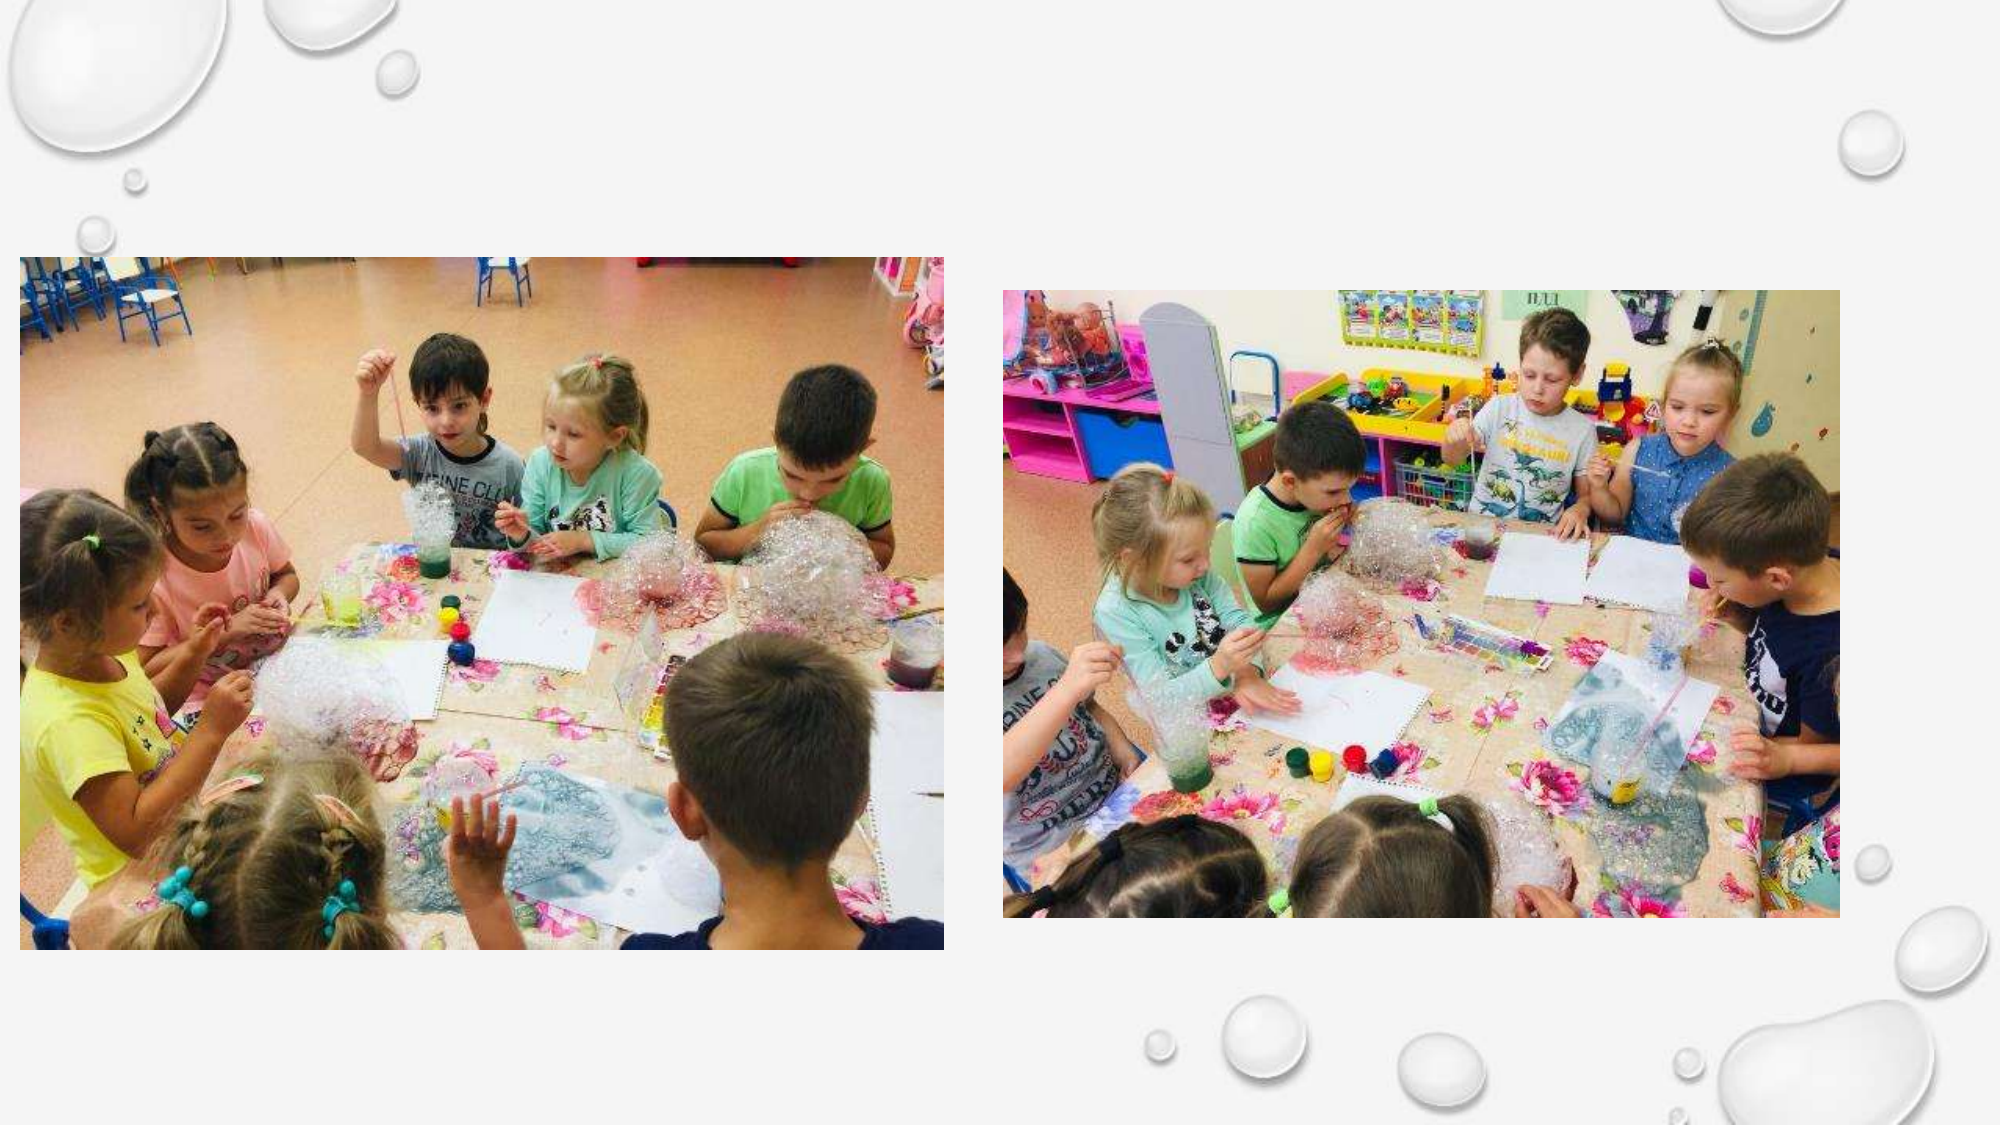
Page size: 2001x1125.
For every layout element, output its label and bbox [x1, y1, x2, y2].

picture [0, 0, 2000, 1125]
list [1003, 290, 1840, 918]
list [19, 257, 944, 951]
